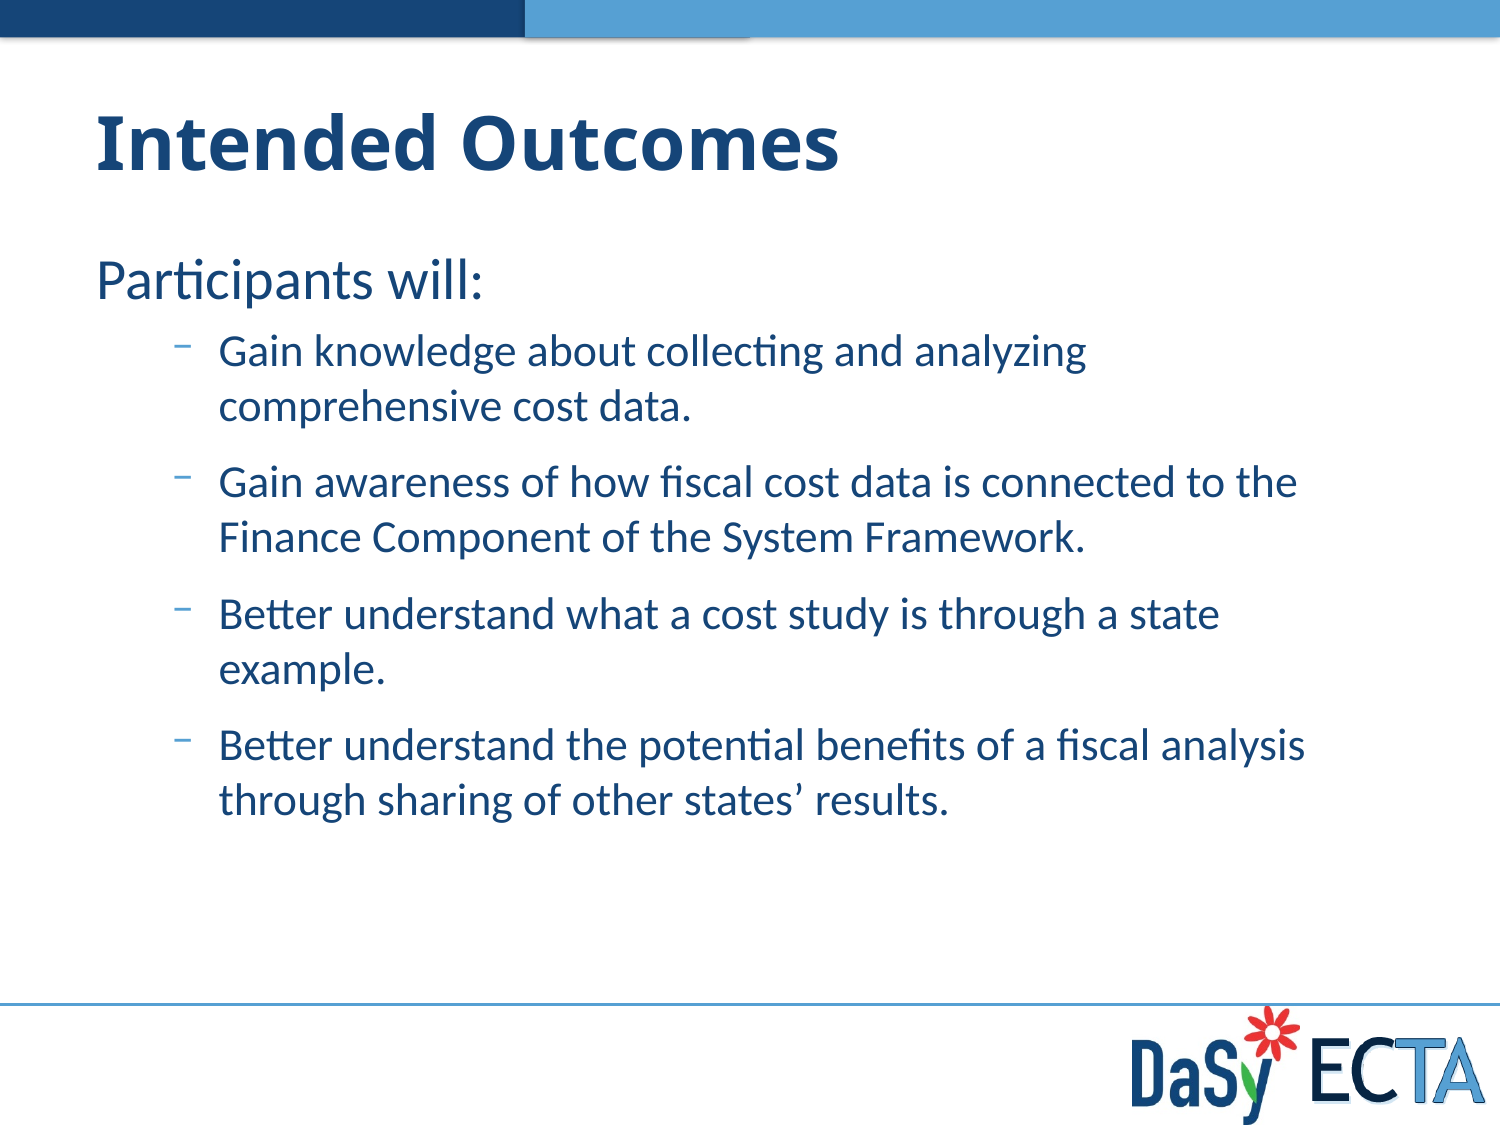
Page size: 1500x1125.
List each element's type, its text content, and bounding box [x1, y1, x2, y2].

title Intended Outcomes [81, 78, 1322, 202]
list Participants will: Gain knowledge about collecting and analyzing comprehensive cost data. Gain awareness of how fiscal cost data is connected to the Finance Component of the System Framework. Better understand what a cost study is through a state example. Better understand the potential benefits of a fiscal analysis through sharing of other states’ results. [81, 234, 1322, 913]
picture [1312, 1037, 1487, 1105]
picture [1132, 1006, 1300, 1125]
